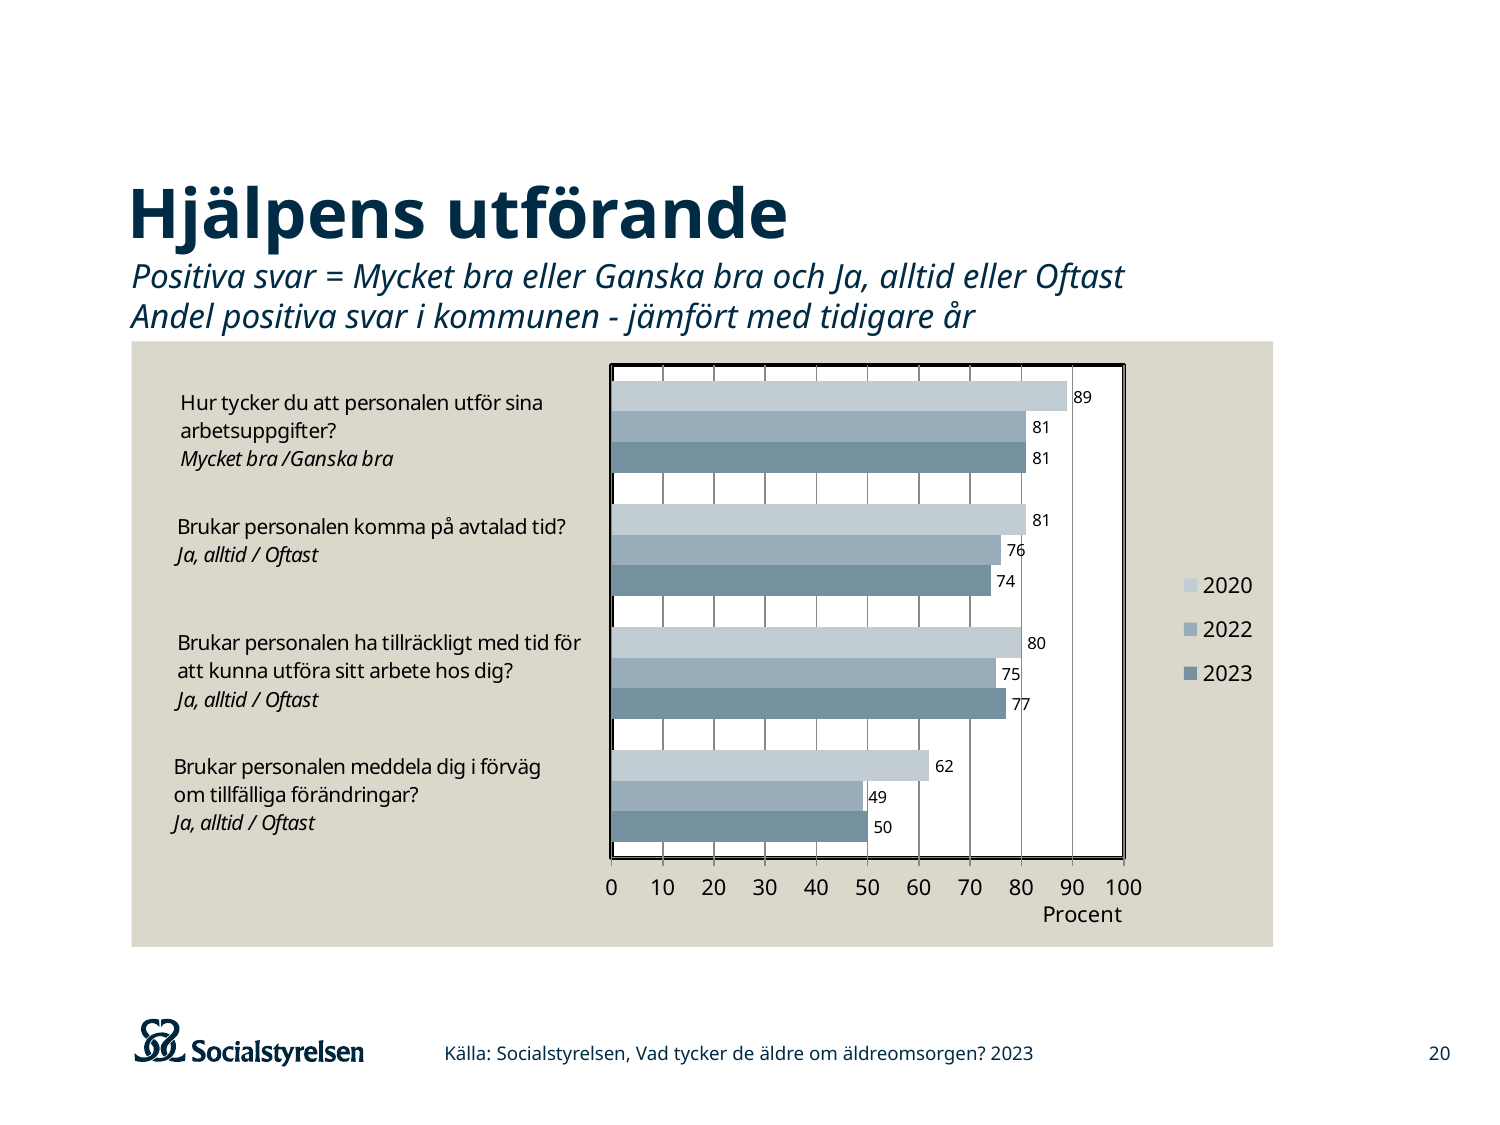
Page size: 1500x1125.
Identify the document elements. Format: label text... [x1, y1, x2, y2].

text_box Positiva svar = Mycket bra eller Ganska bra och Ja, alltid eller Oftast Andel positiva svar i kommunen - jämfört med tidigare år [131, 255, 1274, 340]
title Hjälpens utförande [127, 169, 1393, 256]
footer Källa: Socialstyrelsen, Vad tycker de äldre om äldreomsorgen? 2023 [444, 1032, 1110, 1077]
slide_number 20 [1379, 1032, 1451, 1077]
chart [131, 341, 1274, 948]
